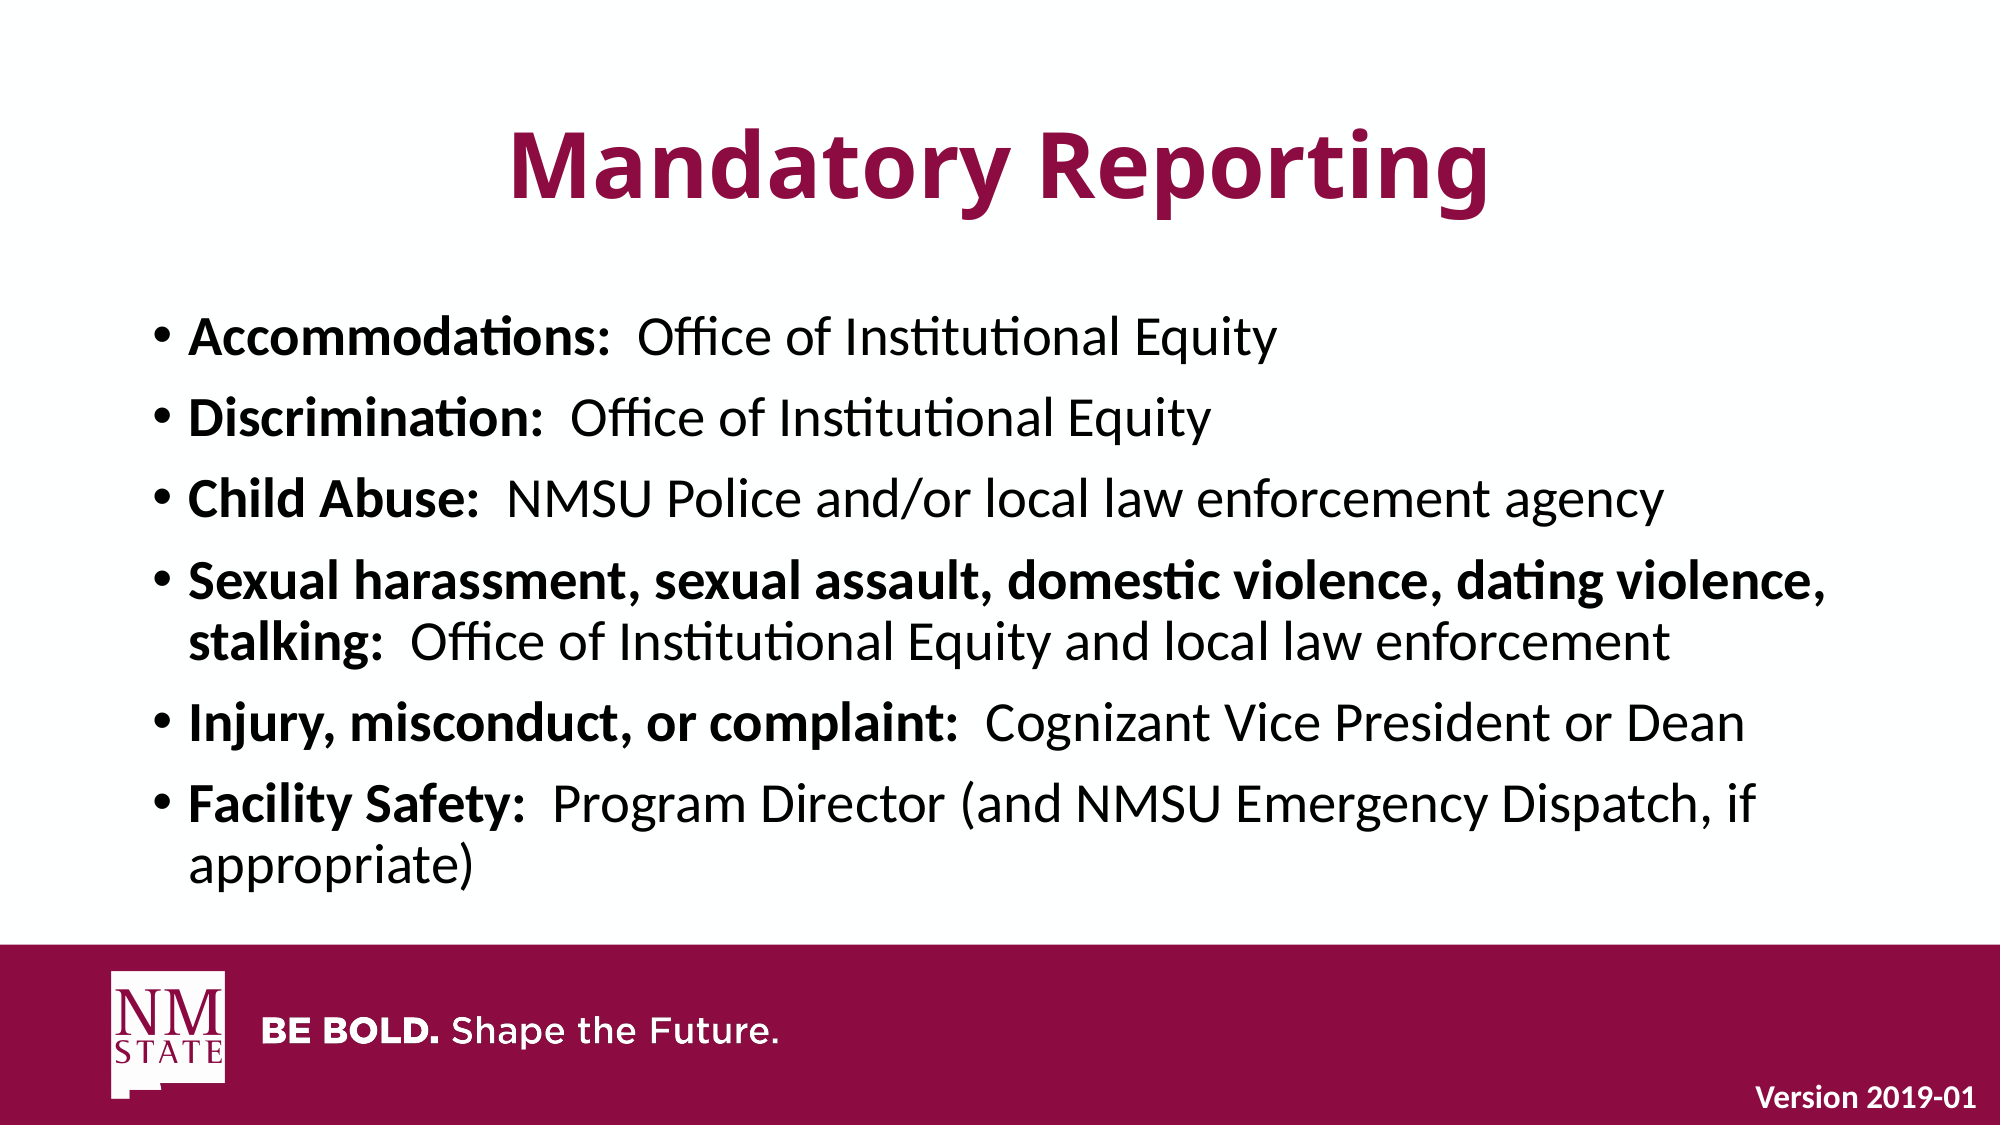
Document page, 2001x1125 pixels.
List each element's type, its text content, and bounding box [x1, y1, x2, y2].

title Mandatory Reporting [137, 59, 1863, 278]
text_box Version 2019-01 [1740, 1067, 1993, 1123]
picture [111, 971, 225, 1099]
list Accommodations: Office of Institutional Equity Discrimination: Office of Institutional Equity Child Abuse: NMSU Police and/or local law enforcement agency Sexual harassment, sexual assault, domestic violence, dating violence, stalking: Office of Institutional Equity and local law enforcement Injury, misconduct, or complaint: Cognizant Vice President or Dean Facility Safety: Program Director (and NMSU Emergency Dispatch, if appropriate) [137, 299, 1863, 948]
picture [261, 997, 778, 1072]
